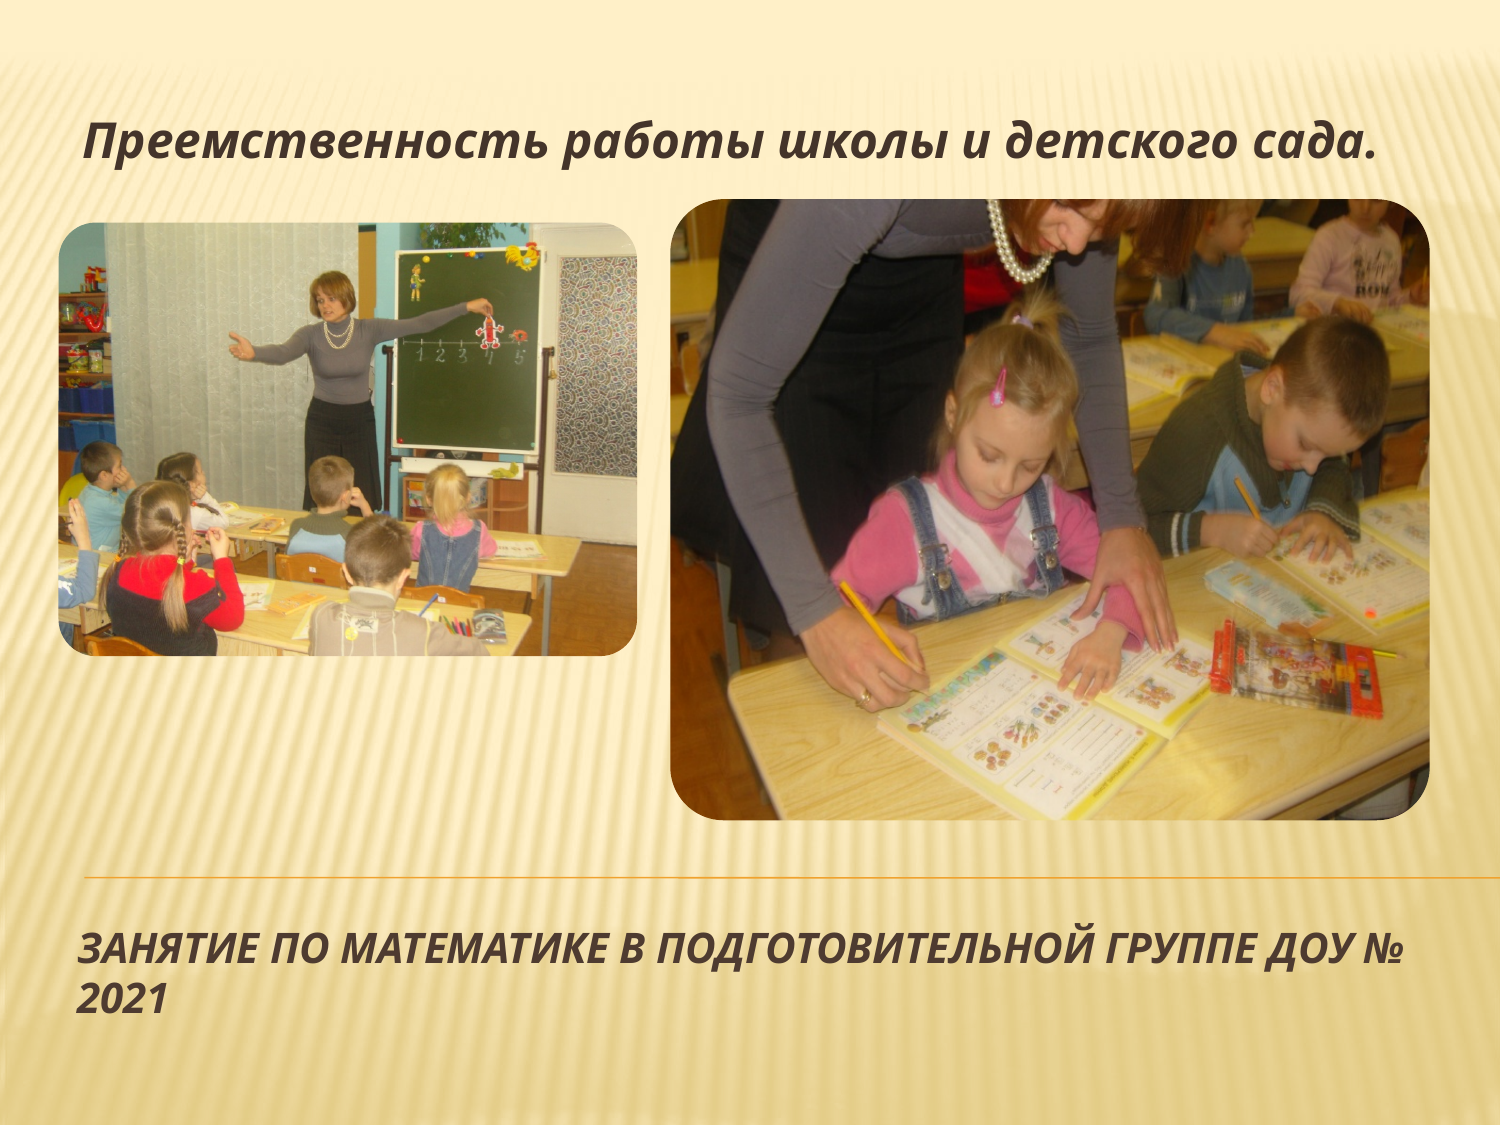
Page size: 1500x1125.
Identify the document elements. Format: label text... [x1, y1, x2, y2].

picture [670, 198, 1430, 821]
subtitle Преемственность работы школы и детского сада. [35, 58, 1427, 176]
title Занятие по математике в подготовительной группе ДОУ № 2021 [62, 914, 1450, 1090]
picture [58, 222, 638, 657]
